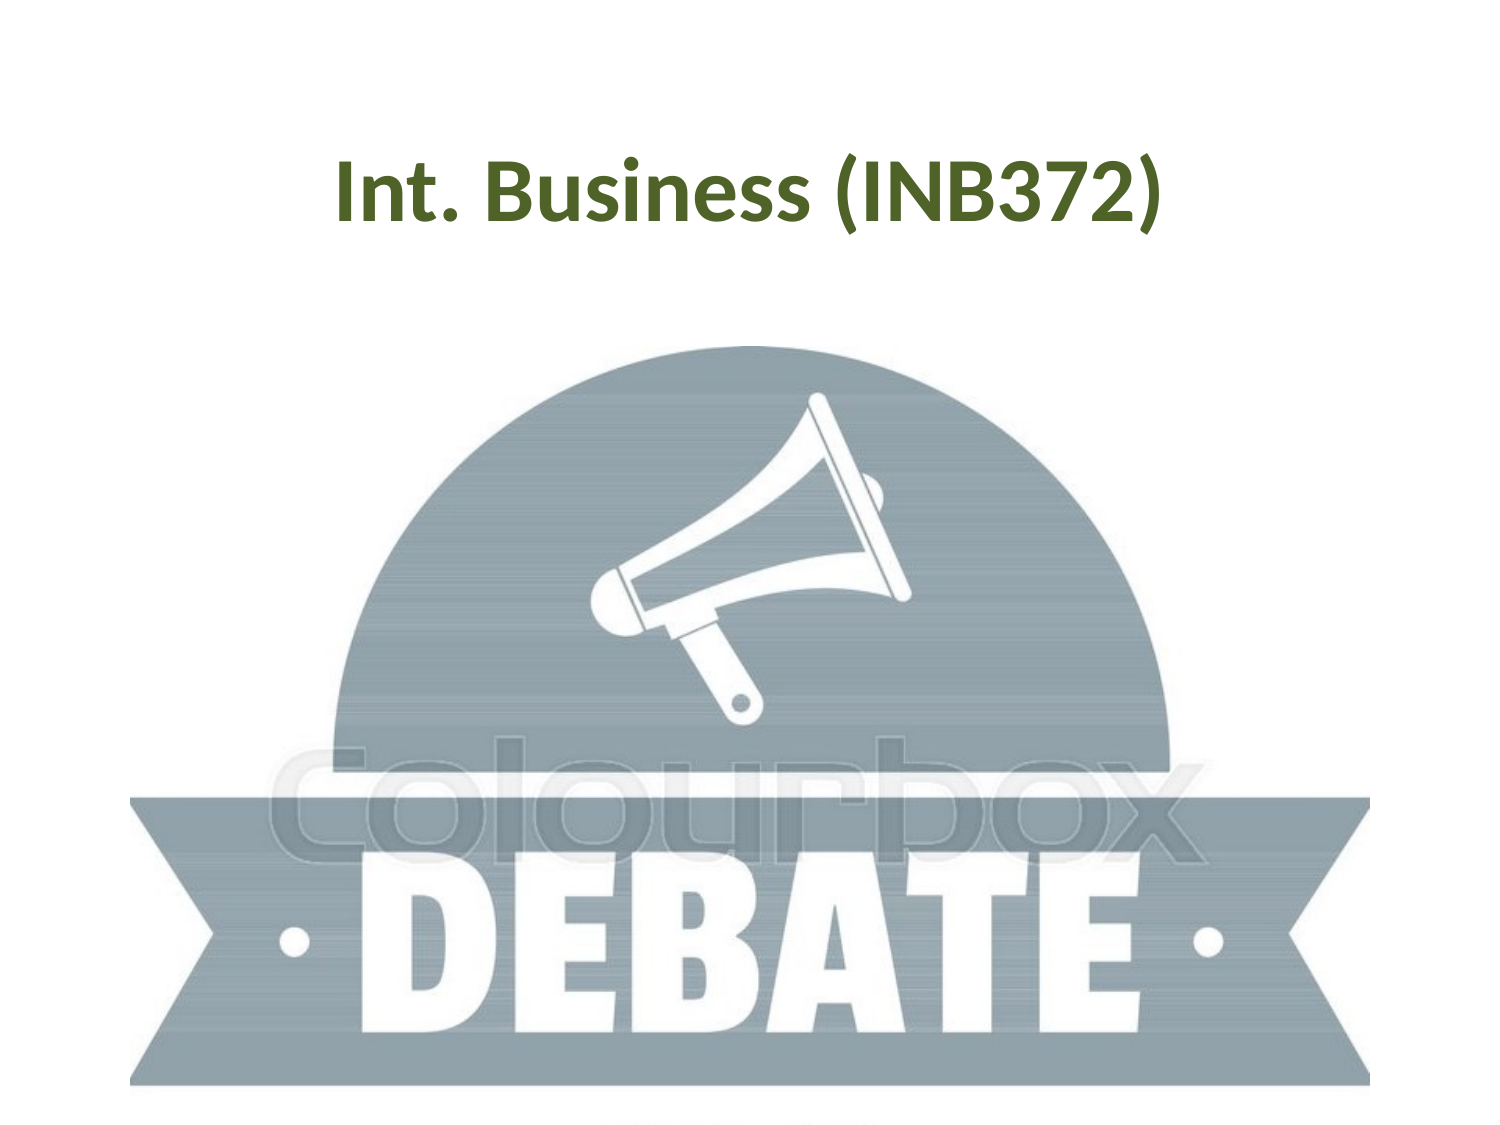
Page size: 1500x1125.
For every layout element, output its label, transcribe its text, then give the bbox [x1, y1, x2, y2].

title Int. Business (INB372) [112, 21, 1388, 350]
picture [130, 346, 1370, 1125]
